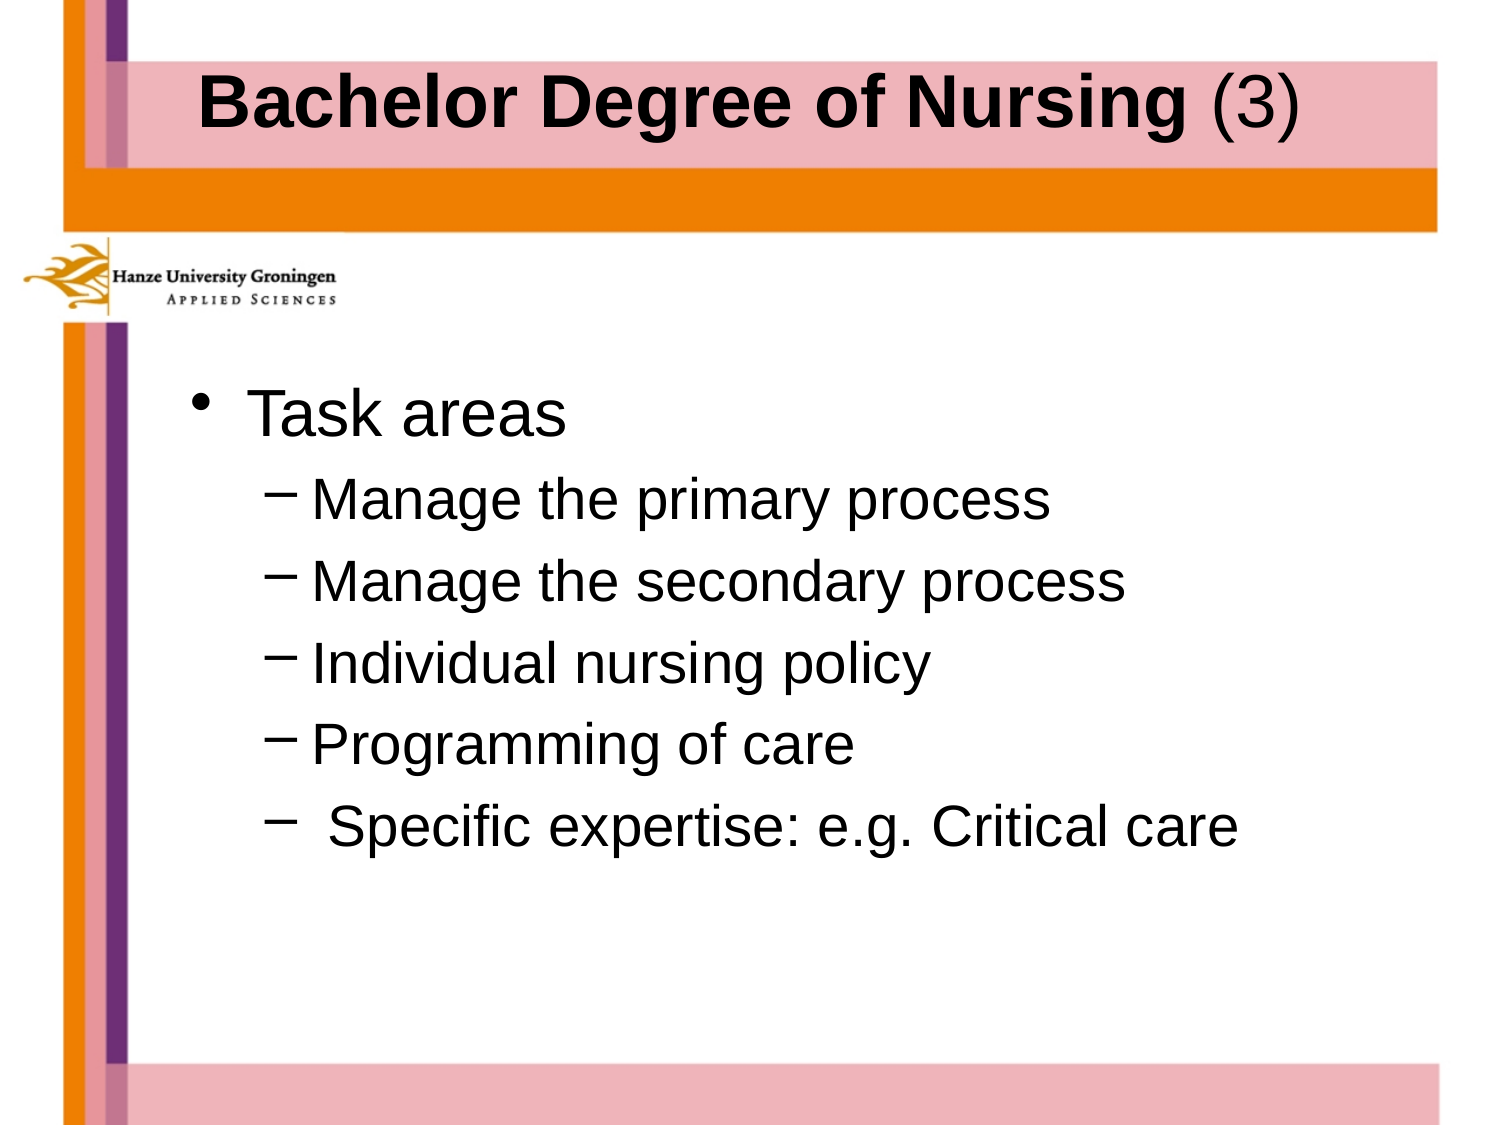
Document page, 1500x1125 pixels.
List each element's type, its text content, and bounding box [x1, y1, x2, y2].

title Bachelor Degree of Nursing (3) [75, 45, 1425, 233]
picture [0, 0, 1500, 1125]
list Task areas Manage the primary process Manage the secondary process Individual nursing policy Programming of care Specific expertise: e.g. Critical care [174, 362, 1450, 938]
